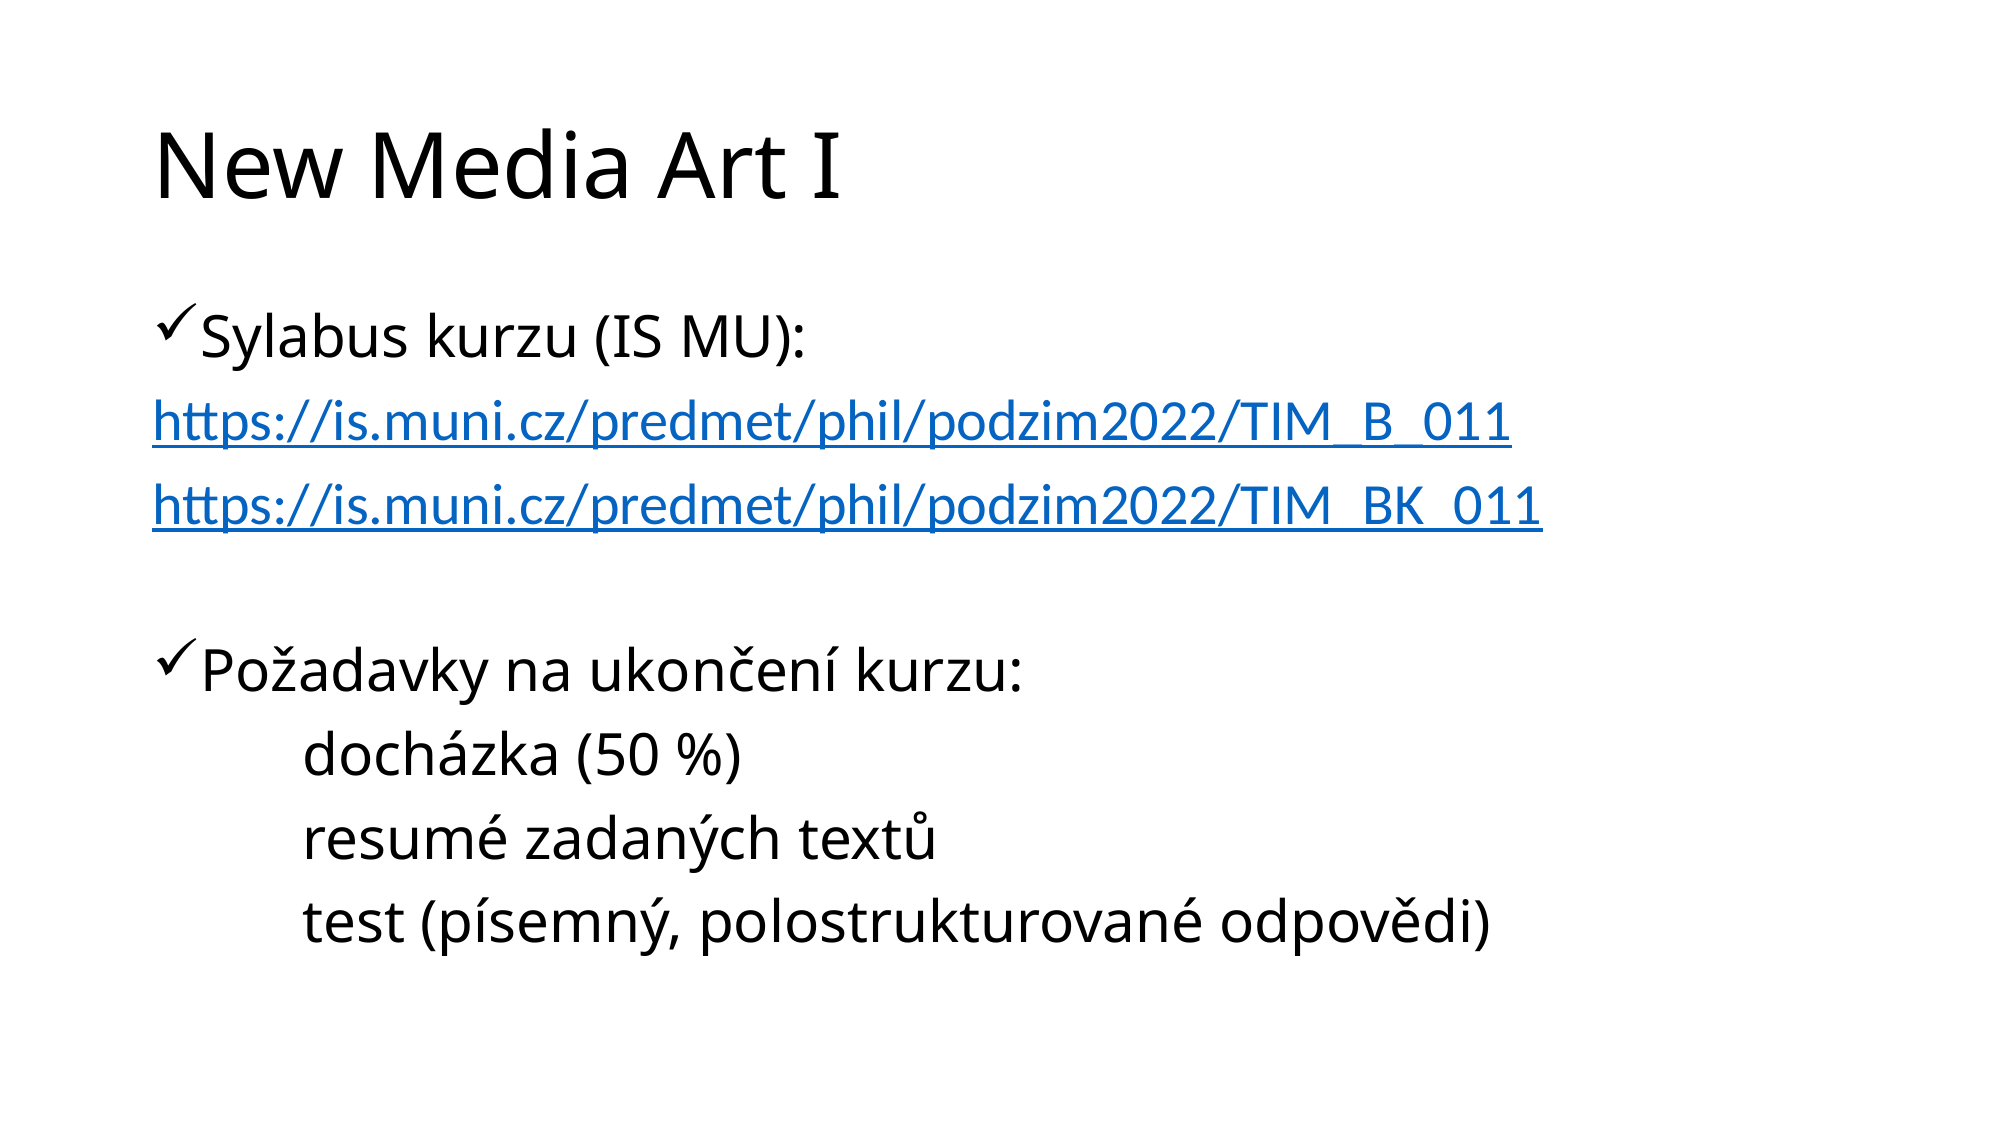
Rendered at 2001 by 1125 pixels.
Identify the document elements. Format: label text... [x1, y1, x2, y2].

list Sylabus kurzu (IS MU): https://is.muni.cz/predmet/phil/podzim2022/TIM_B_011 https://is.muni.cz/predmet/phil/podzim2022/TIM_BK_011 Požadavky na ukončení kurzu: docházka (50 %) resumé zadaných textů test (písemný, polostrukturované odpovědi) [137, 299, 1863, 1014]
title New Media Art I [137, 59, 1863, 278]
